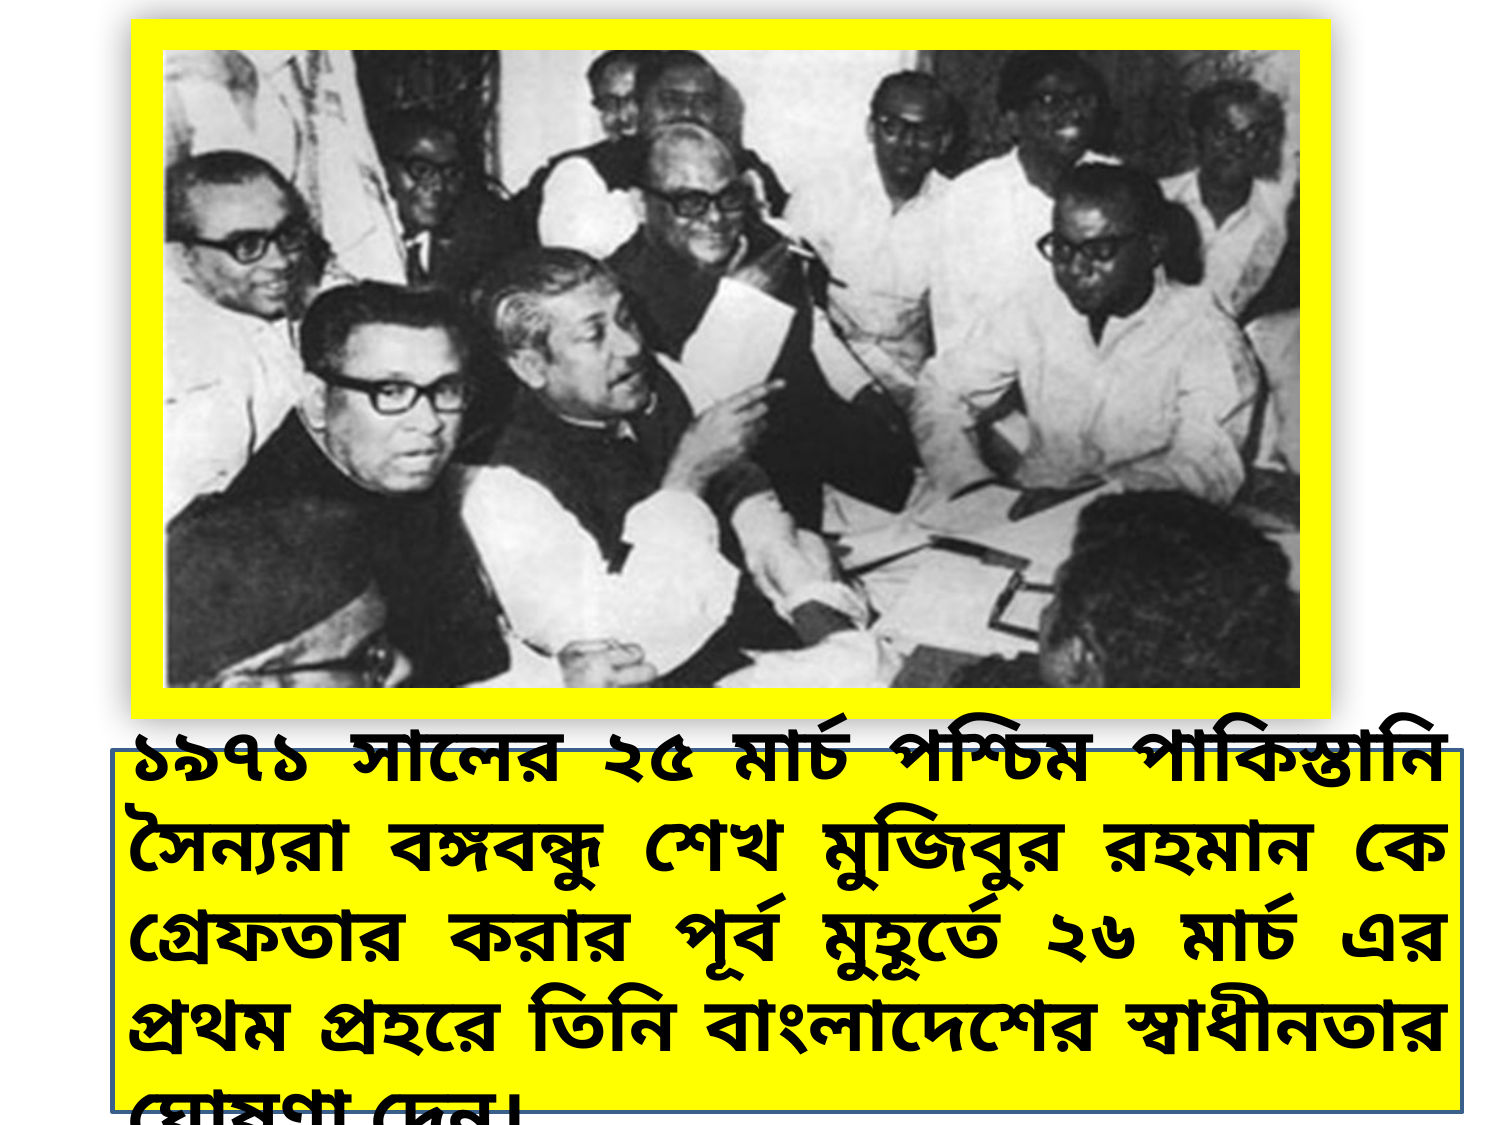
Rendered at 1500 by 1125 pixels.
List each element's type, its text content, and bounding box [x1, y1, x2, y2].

text_box ১৯৭১ সালের ২৫ মার্চ পশ্চিম পাকিস্তানি সৈন্যরা বঙ্গবন্ধু শেখ মুজিবুর রহমান কে গ্রেফতার করার পূর্ব মুহূর্তে ২৬ মার্চ এর প্রথম প্রহরে তিনি বাংলাদেশের স্বাধীনতার ঘোষণা দেন। [110, 748, 1464, 1114]
picture [162, 49, 1301, 689]
